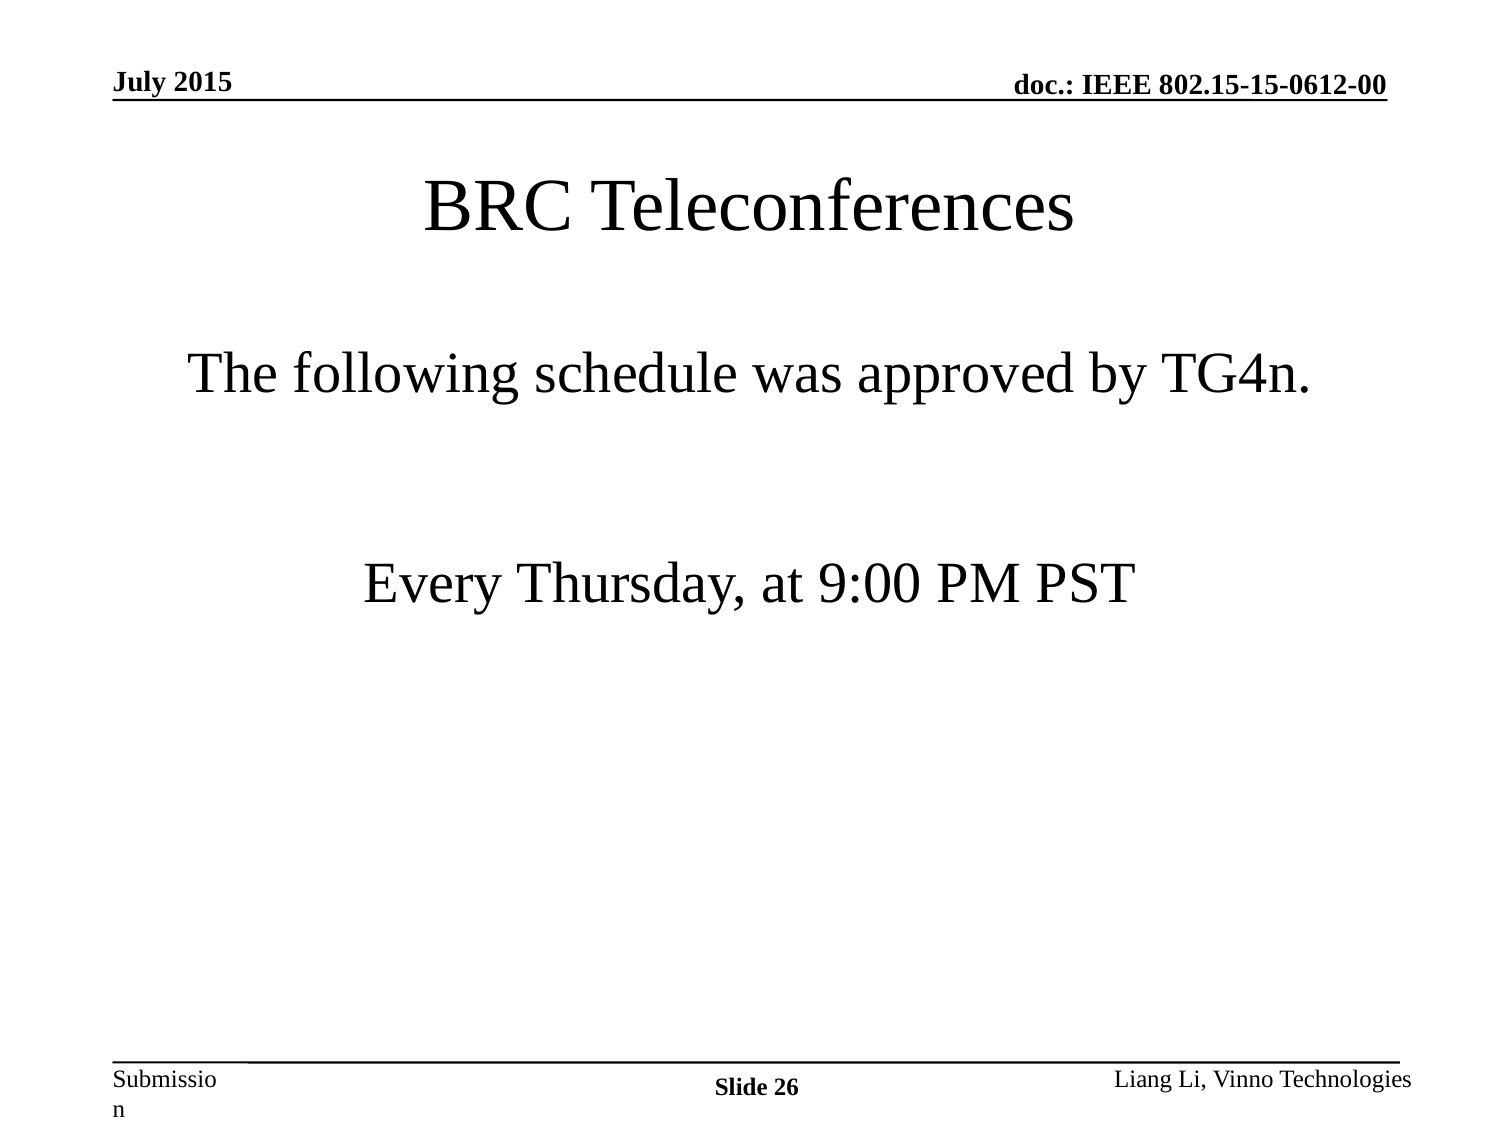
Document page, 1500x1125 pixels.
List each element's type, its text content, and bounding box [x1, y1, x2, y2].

slide_number Slide 26 [702, 1070, 811, 1113]
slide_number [112, 62, 375, 98]
footer Liang Li, Vinno Technologies [900, 1062, 1413, 1093]
text_box The following schedule was approved by TG4n. Every Thursday, at 9:00 PM PST [41, 326, 1459, 622]
title BRC Teleconferences [112, 112, 1388, 288]
